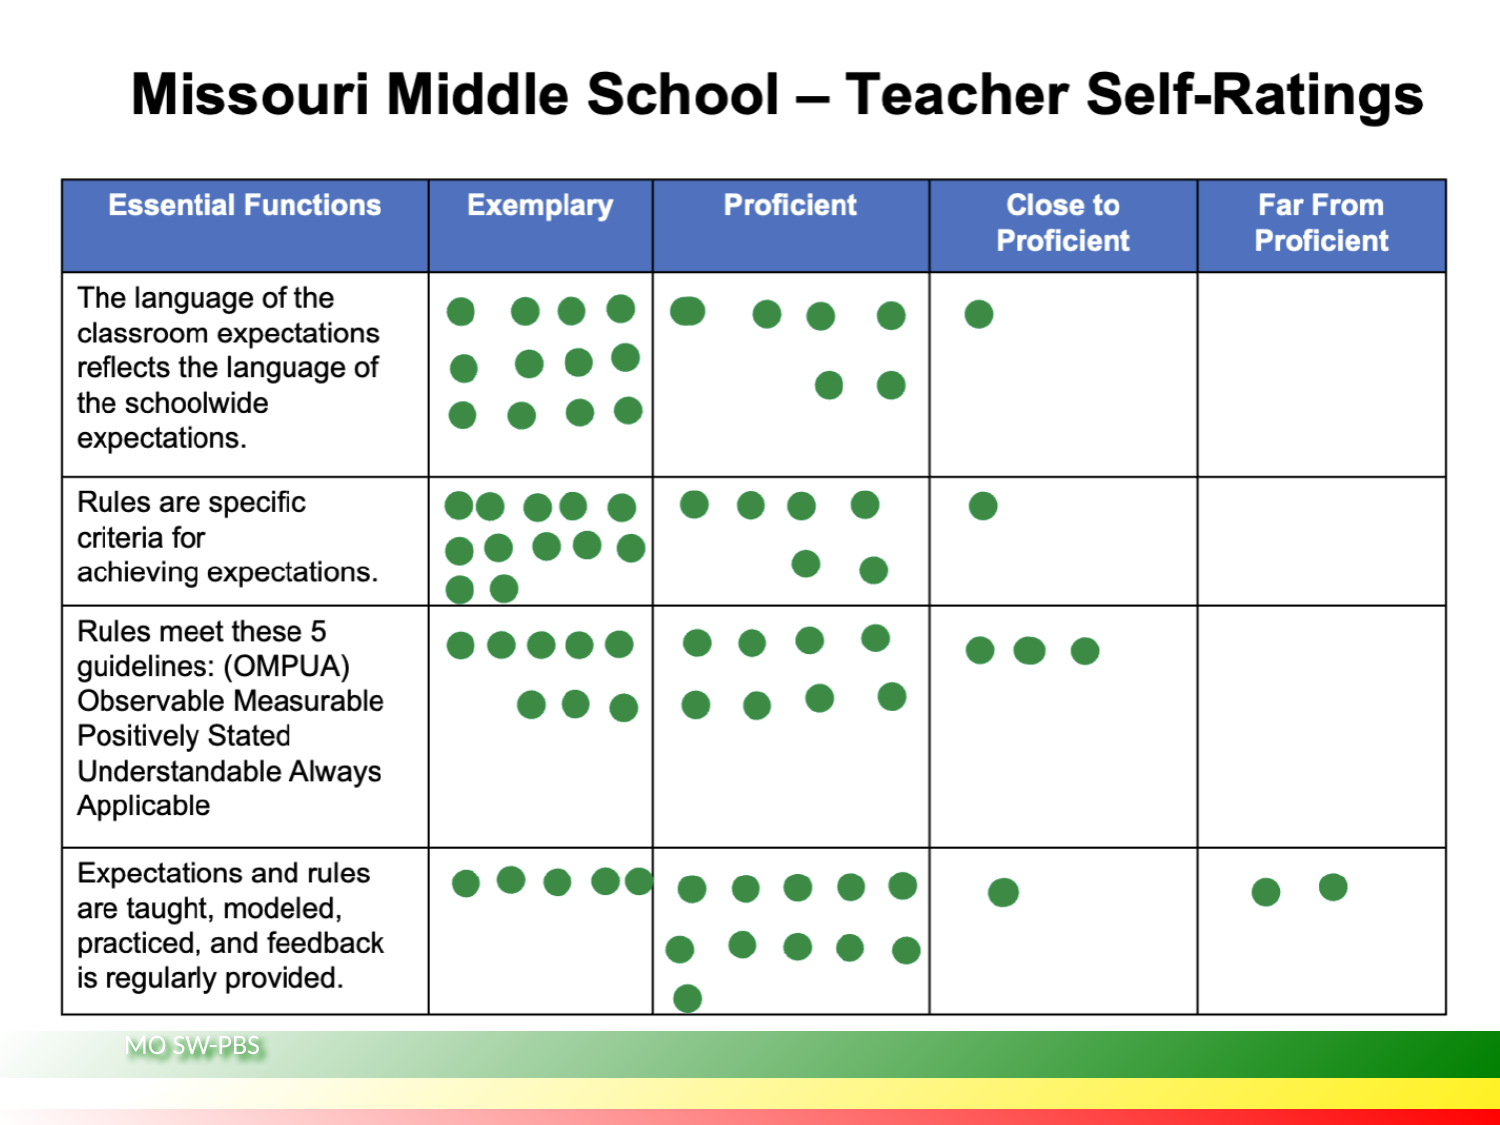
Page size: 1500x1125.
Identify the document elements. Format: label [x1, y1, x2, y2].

picture [12, 28, 1488, 1032]
